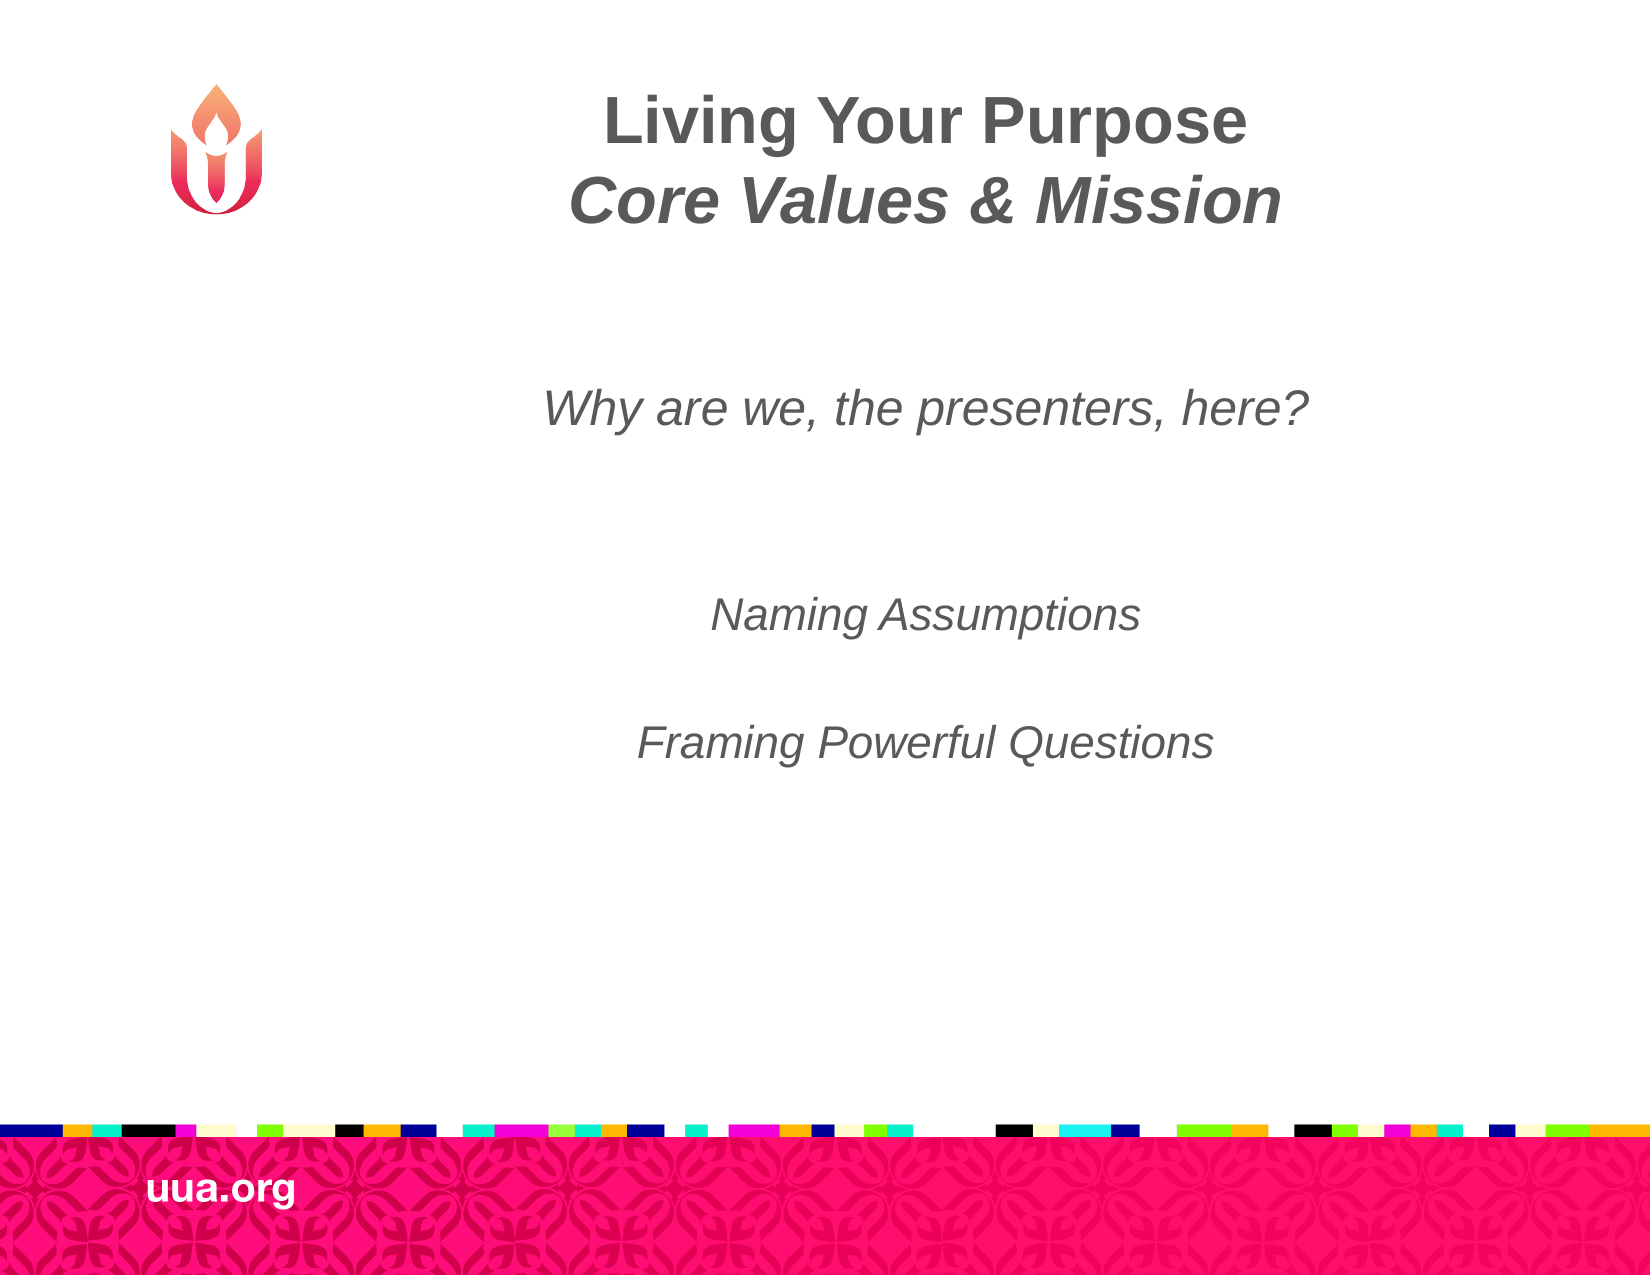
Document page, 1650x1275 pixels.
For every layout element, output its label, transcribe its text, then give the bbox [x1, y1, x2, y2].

title Living Your Purpose Core Values & Mission [284, 51, 1568, 264]
picture [162, 73, 271, 228]
picture [0, 1115, 1650, 1275]
list Why are we, the presenters, here? Naming Assumptions Framing Powerful Questions [284, 297, 1568, 1075]
